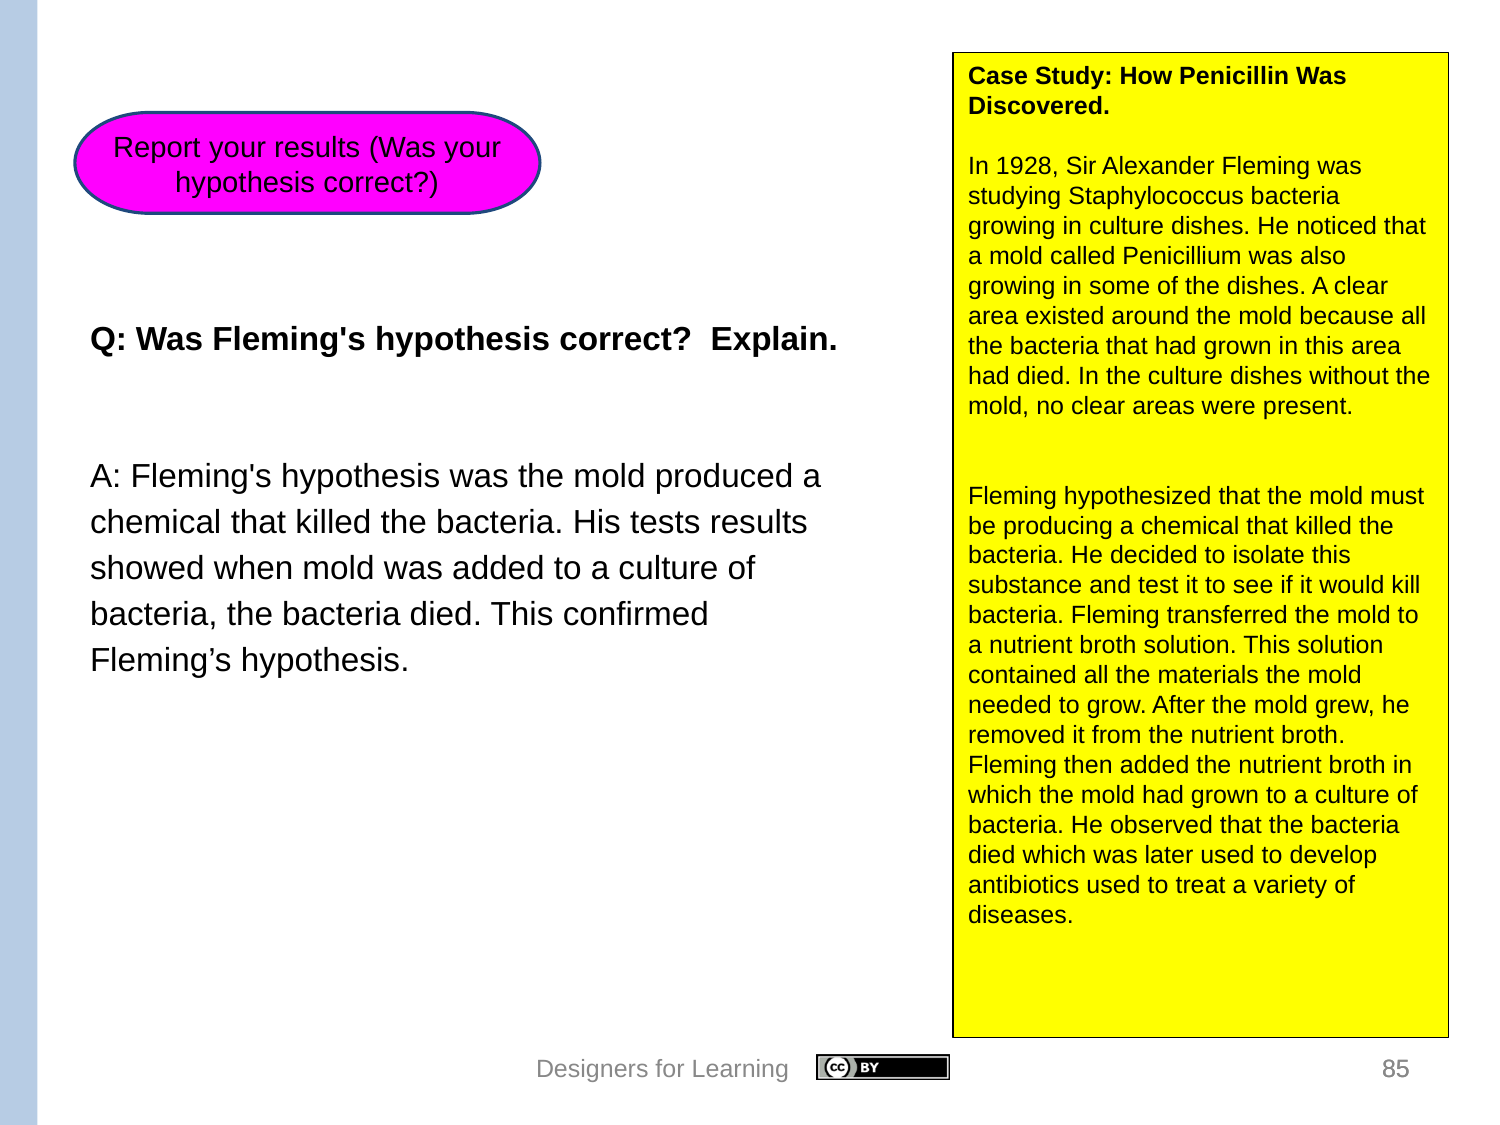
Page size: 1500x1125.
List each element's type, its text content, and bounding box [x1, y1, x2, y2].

text_box Report your results (Was your hypothesis correct?) [74, 112, 540, 214]
footer Designers for Learning [516, 1037, 817, 1098]
text_box Q: Was Fleming's hypothesis correct? Explain. A: Fleming's hypothesis was the mold produced a chemical that killed the bacteria. His tests results showed when mold was added to a culture of bacteria, the bacteria died. This confirmed Fleming’s hypothesis. [74, 222, 864, 818]
slide_number 85 [1074, 1038, 1425, 1098]
picture [817, 1054, 950, 1080]
text_box Case Study: How Penicillin Was Discovered. In 1928, Sir Alexander Fleming was studying Staphylococcus bacteria growing in culture dishes. He noticed that a mold called Penicillium was also growing in some of the dishes. A clear area existed around the mold because all the bacteria that had grown in this area had died. In the culture dishes without the mold, no clear areas were present. Fleming hypothesized that the mold must be producing a chemical that killed the bacteria. He decided to isolate this substance and test it to see if it would kill bacteria. Fleming transferred the mold to a nutrient broth solution. This solution contained all the materials the mold needed to grow. After the mold grew, he removed it from the nutrient broth. Fleming then added the nutrient broth in which the mold had grown to a culture of bacteria. He observed that the bacteria died which was later used to develop antibiotics used to treat a variety of diseases. [953, 52, 1449, 1038]
